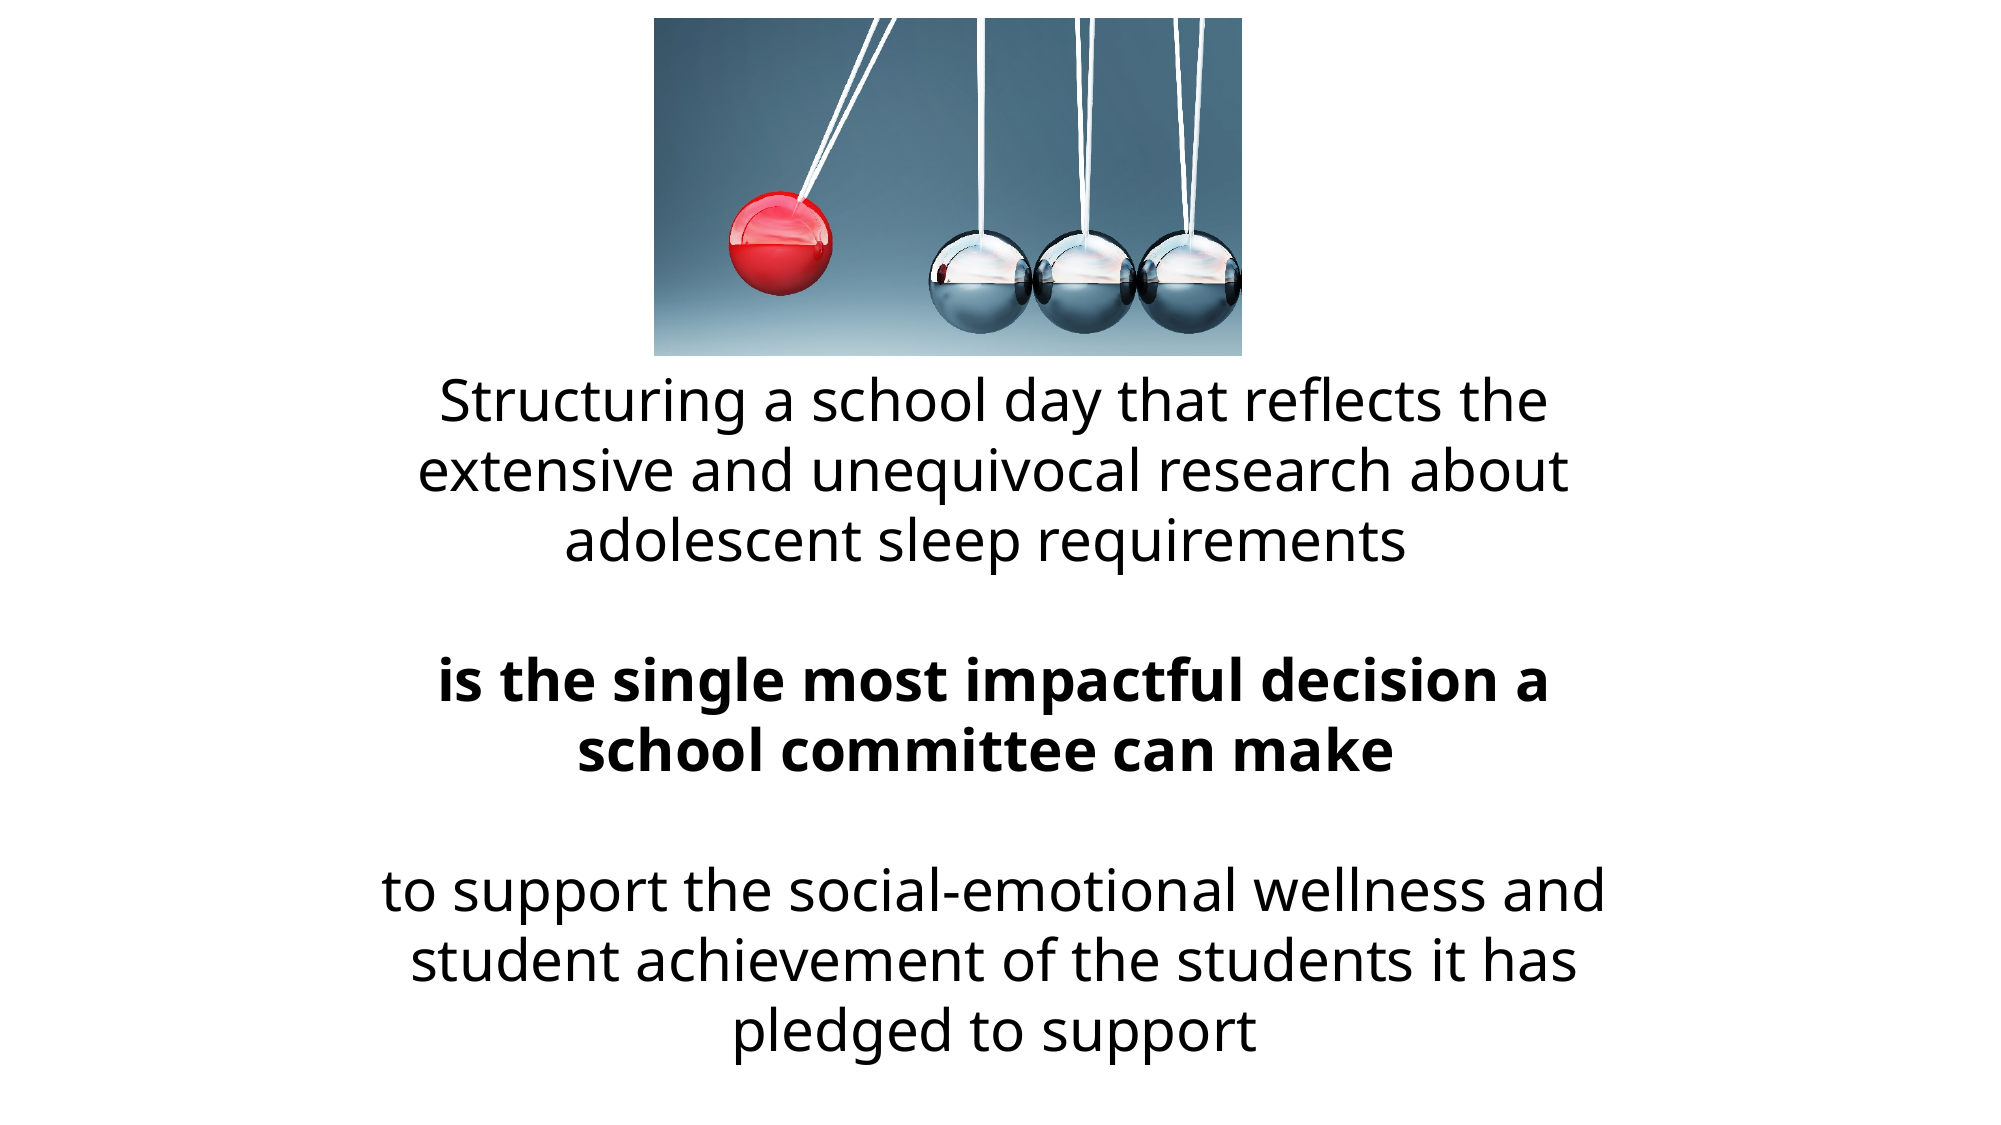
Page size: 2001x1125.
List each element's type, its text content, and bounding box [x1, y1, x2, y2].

text_box Structuring a school day that reflects the extensive and unequivocal research about adolescent sleep requirements is the single most impactful decision a school committee can make to support the social-emotional wellness and student achievement of the students it has pledged to support [324, 355, 1664, 1071]
picture [654, 18, 1242, 356]
